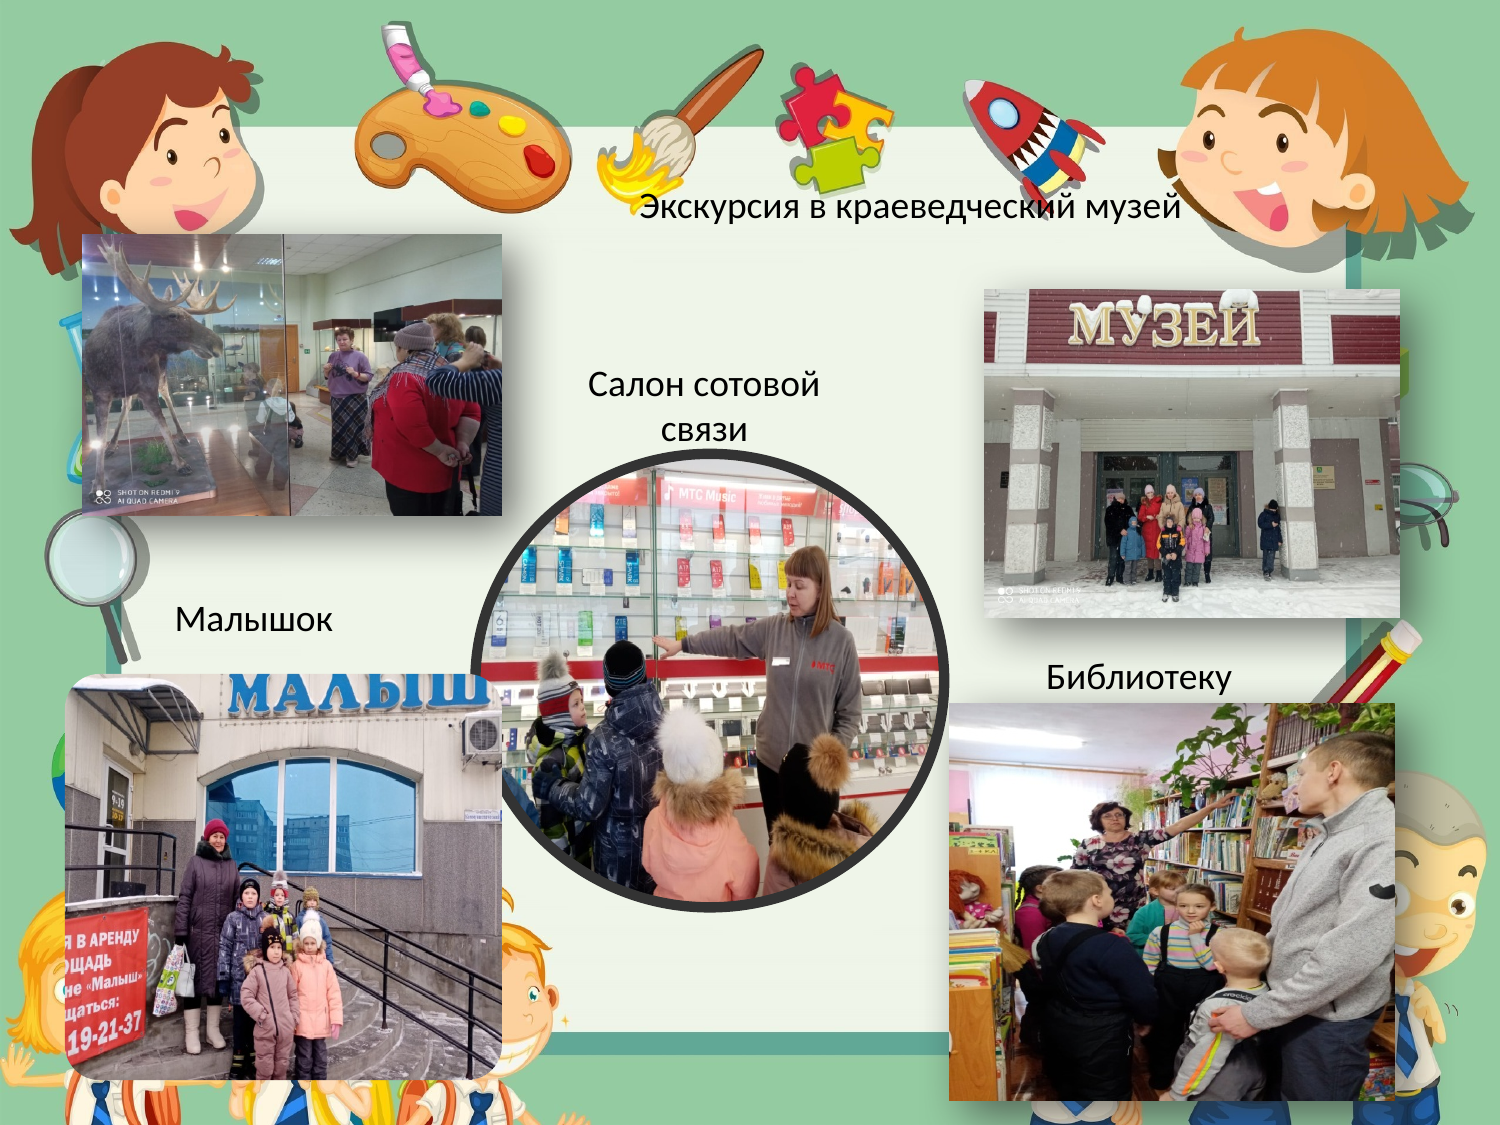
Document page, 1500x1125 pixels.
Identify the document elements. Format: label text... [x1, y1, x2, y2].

text_box Библиотеку [1031, 644, 1294, 701]
text_box Салон сотовой связи [550, 351, 858, 452]
text_box Малышок [100, 586, 408, 646]
text_box Экскурсия в краеведческий музей [537, 173, 1284, 234]
picture [0, 0, 1500, 1125]
